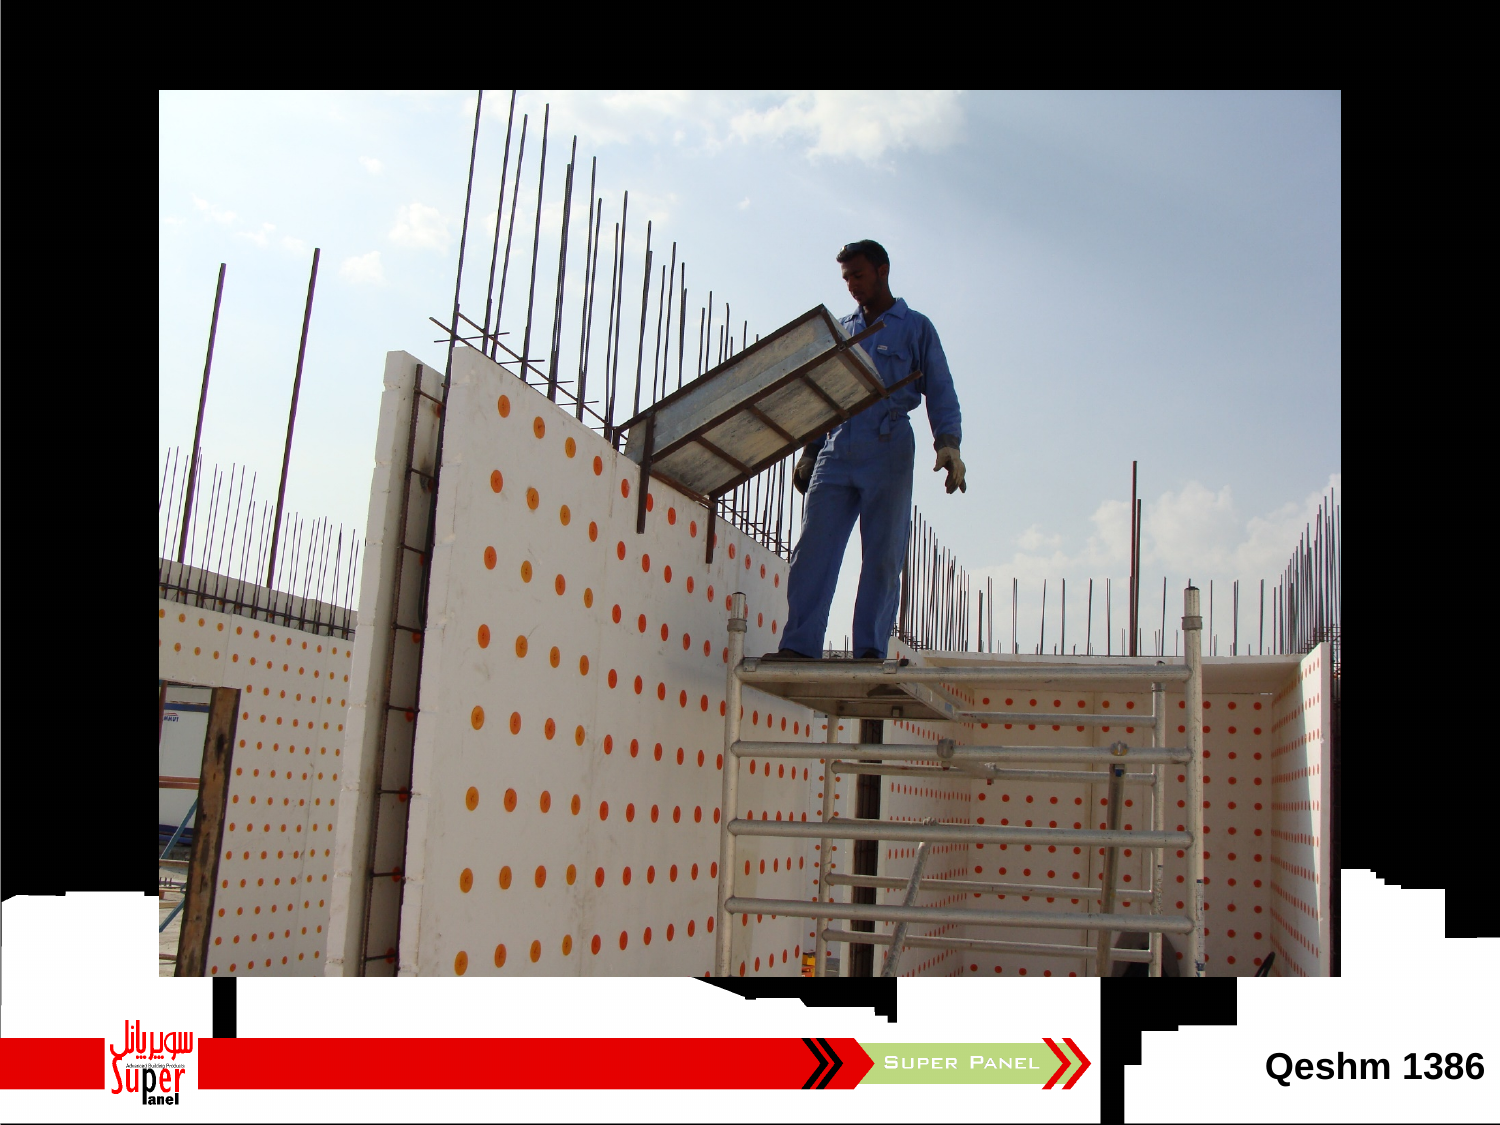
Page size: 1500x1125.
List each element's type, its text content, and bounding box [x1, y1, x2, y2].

text_box Qeshm 1386 [1086, 1034, 1500, 1095]
picture [0, 0, 1500, 1125]
